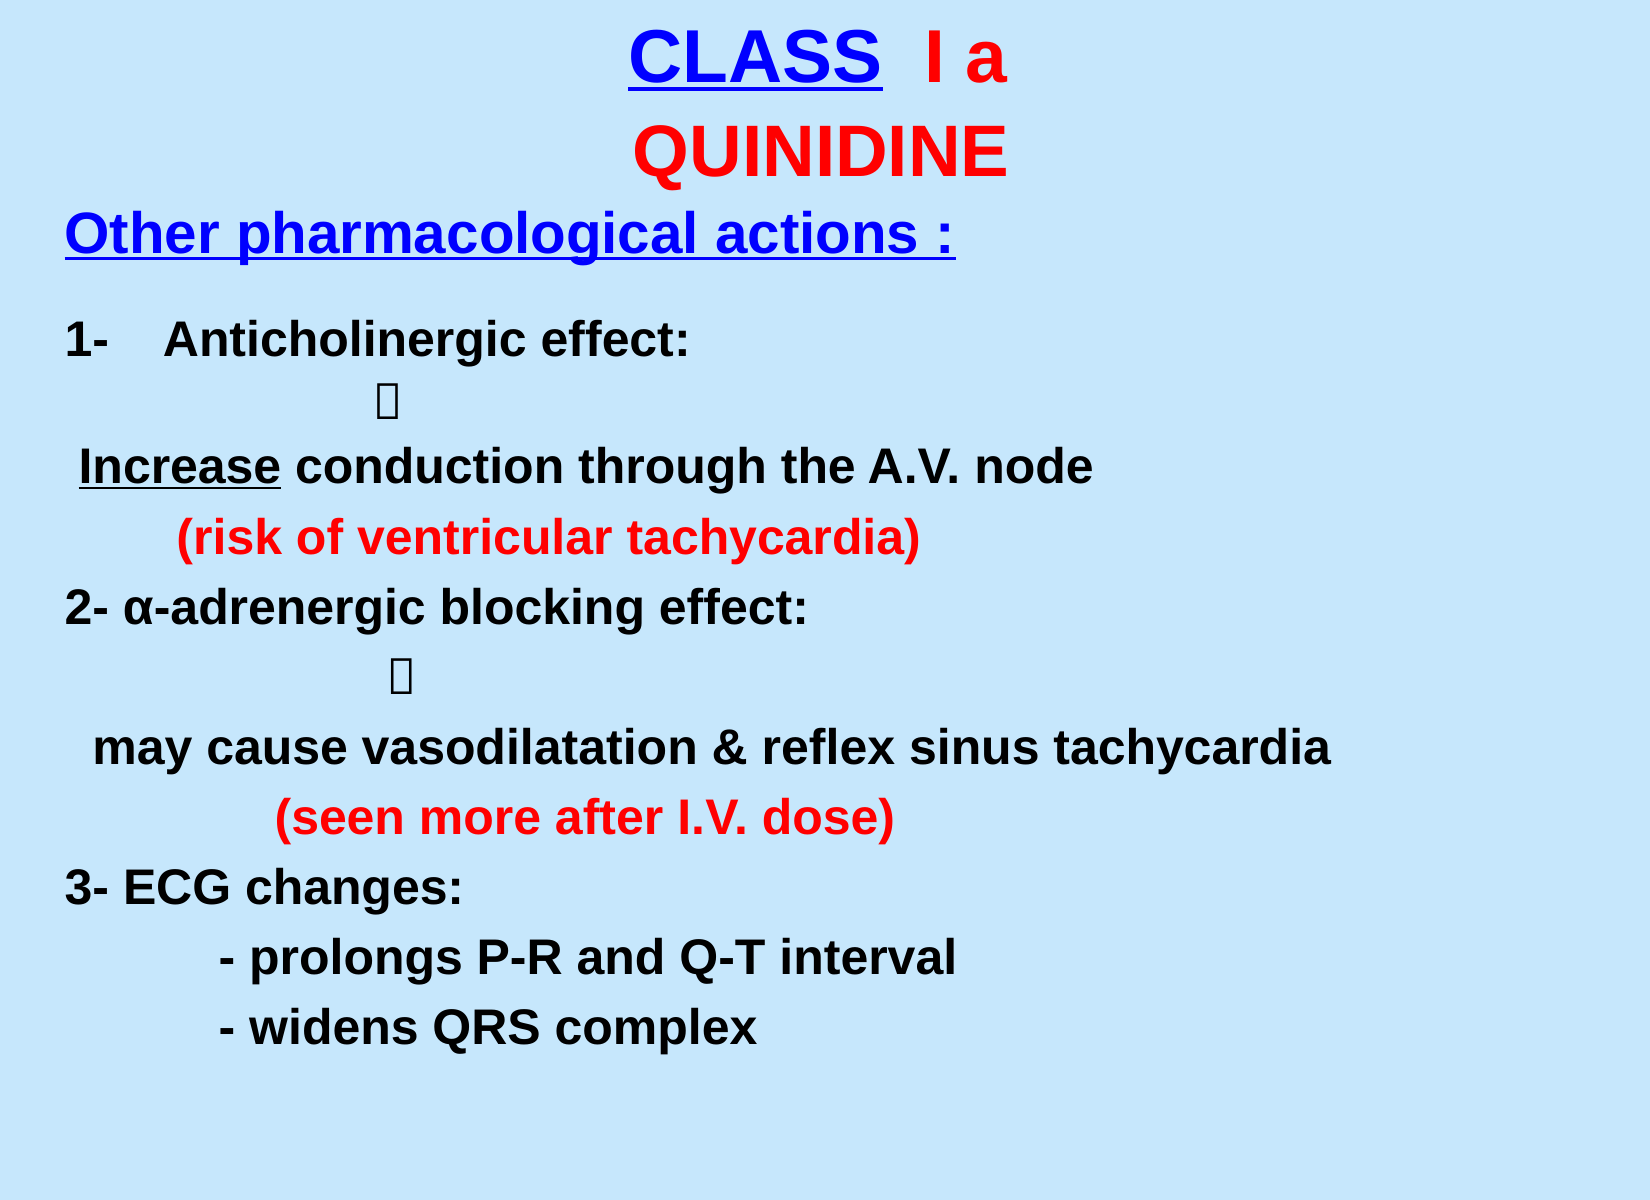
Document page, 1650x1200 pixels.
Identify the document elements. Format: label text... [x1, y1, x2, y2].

subtitle CLASS I a QUINIDINE Other pharmacological actions : 1- Anticholinergic effect:  Increase conduction through the A.V. node (risk of ventricular tachycardia) 2- α-adrenergic blocking effect:  may cause vasodilatation & reflex sinus tachycardia (seen more after I.V. dose) 3- ECG changes: - prolongs P-R and Q-T interval - widens QRS complex [48, 9, 1588, 1197]
